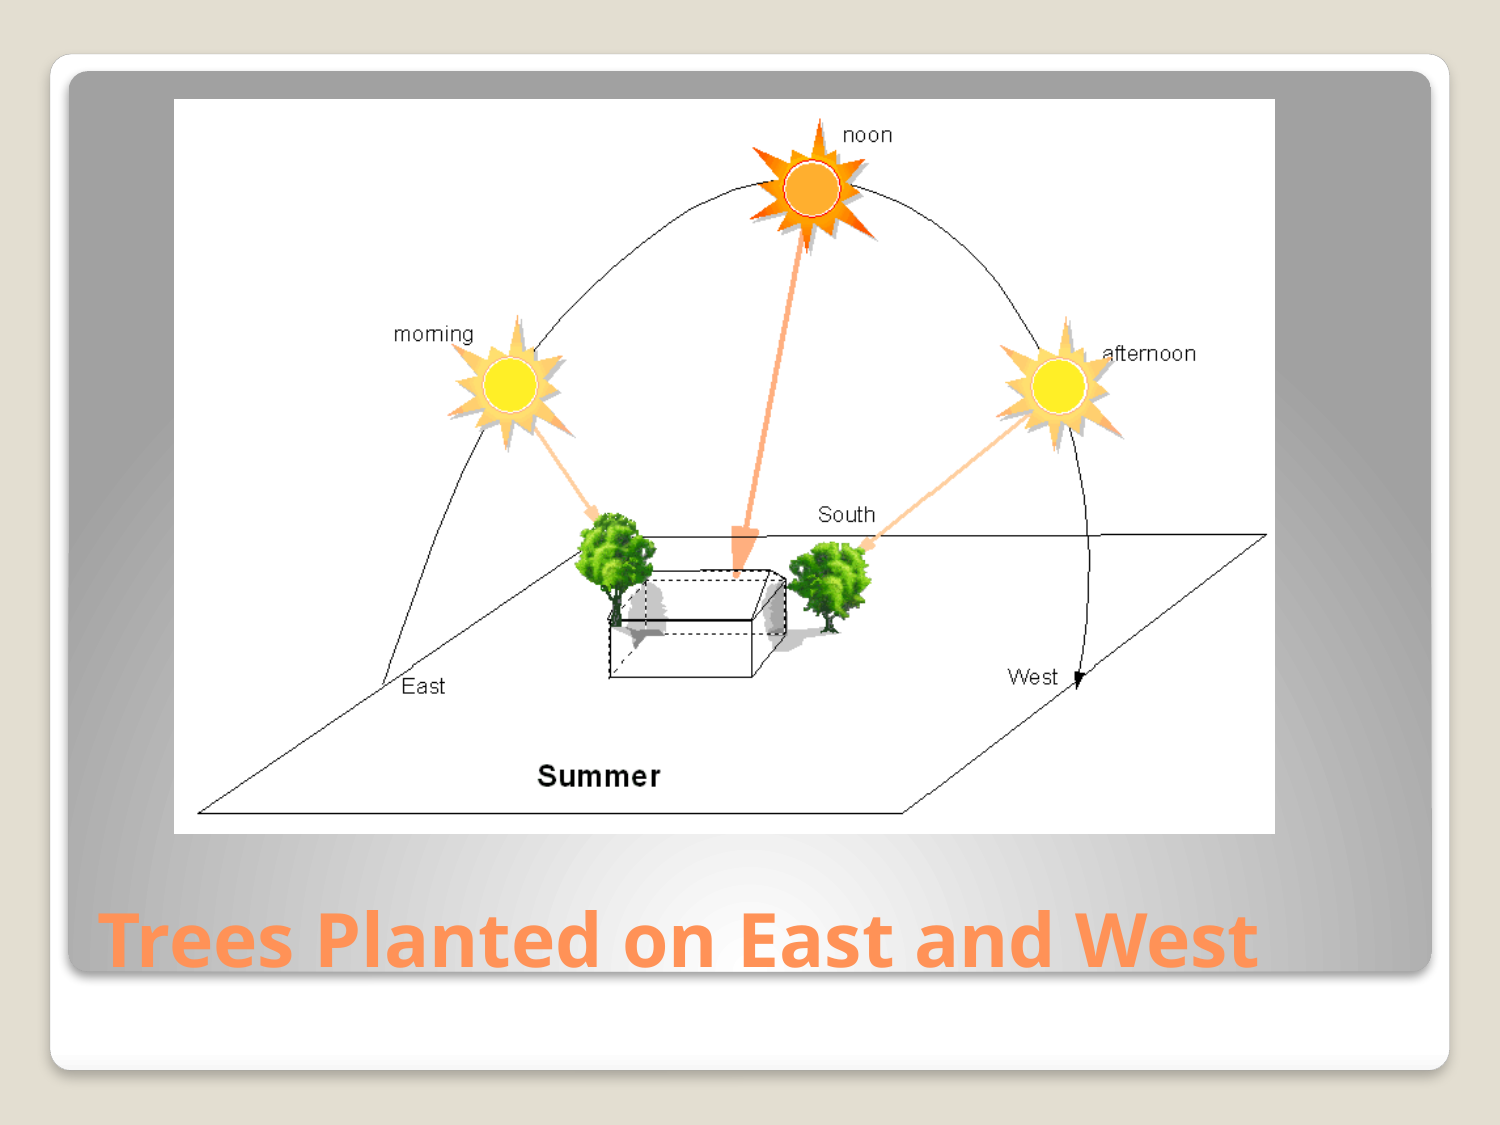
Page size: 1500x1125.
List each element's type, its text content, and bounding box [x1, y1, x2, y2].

picture [174, 99, 1276, 834]
title Trees Planted on East and West [82, 817, 1425, 991]
